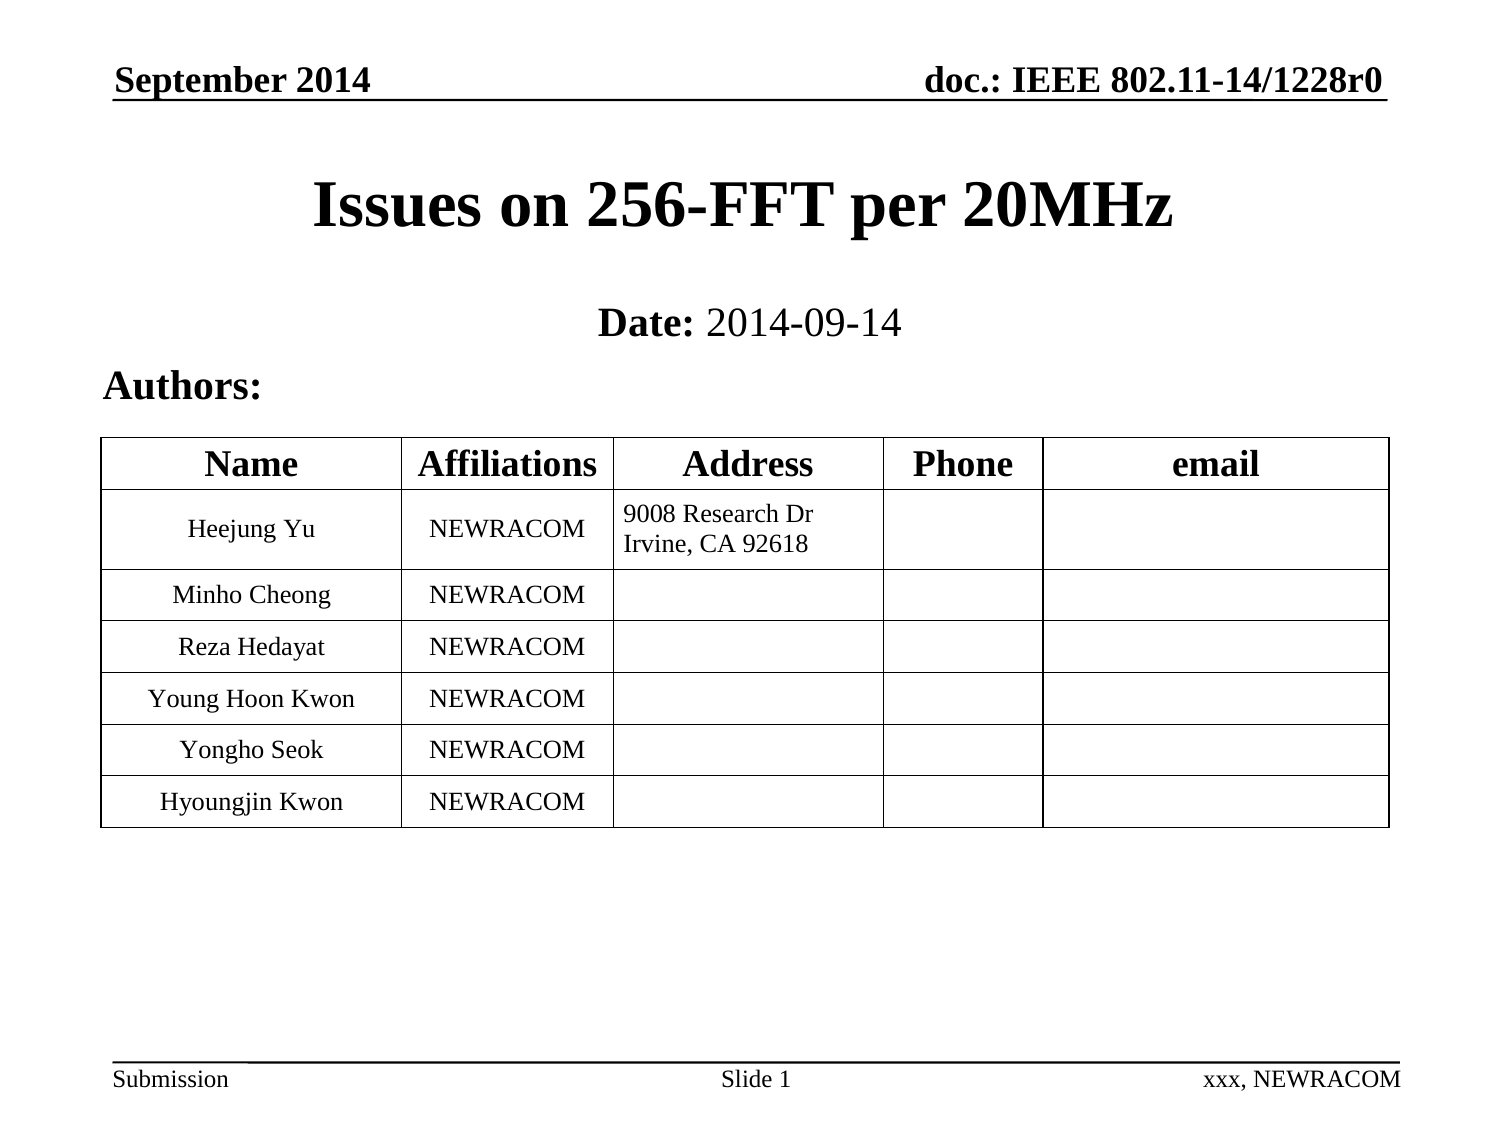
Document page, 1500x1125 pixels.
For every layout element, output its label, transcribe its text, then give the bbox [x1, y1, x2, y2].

title Issues on 256-FFT per 20MHz [62, 112, 1426, 288]
list Date: 2014-09-14 [112, 287, 1388, 351]
slide_number Slide 1 [712, 1062, 800, 1093]
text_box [86, 436, 1420, 1055]
footer xxx, NEWRACOM [1200, 1062, 1402, 1093]
text_box Authors: [87, 349, 325, 413]
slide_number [114, 54, 374, 101]
